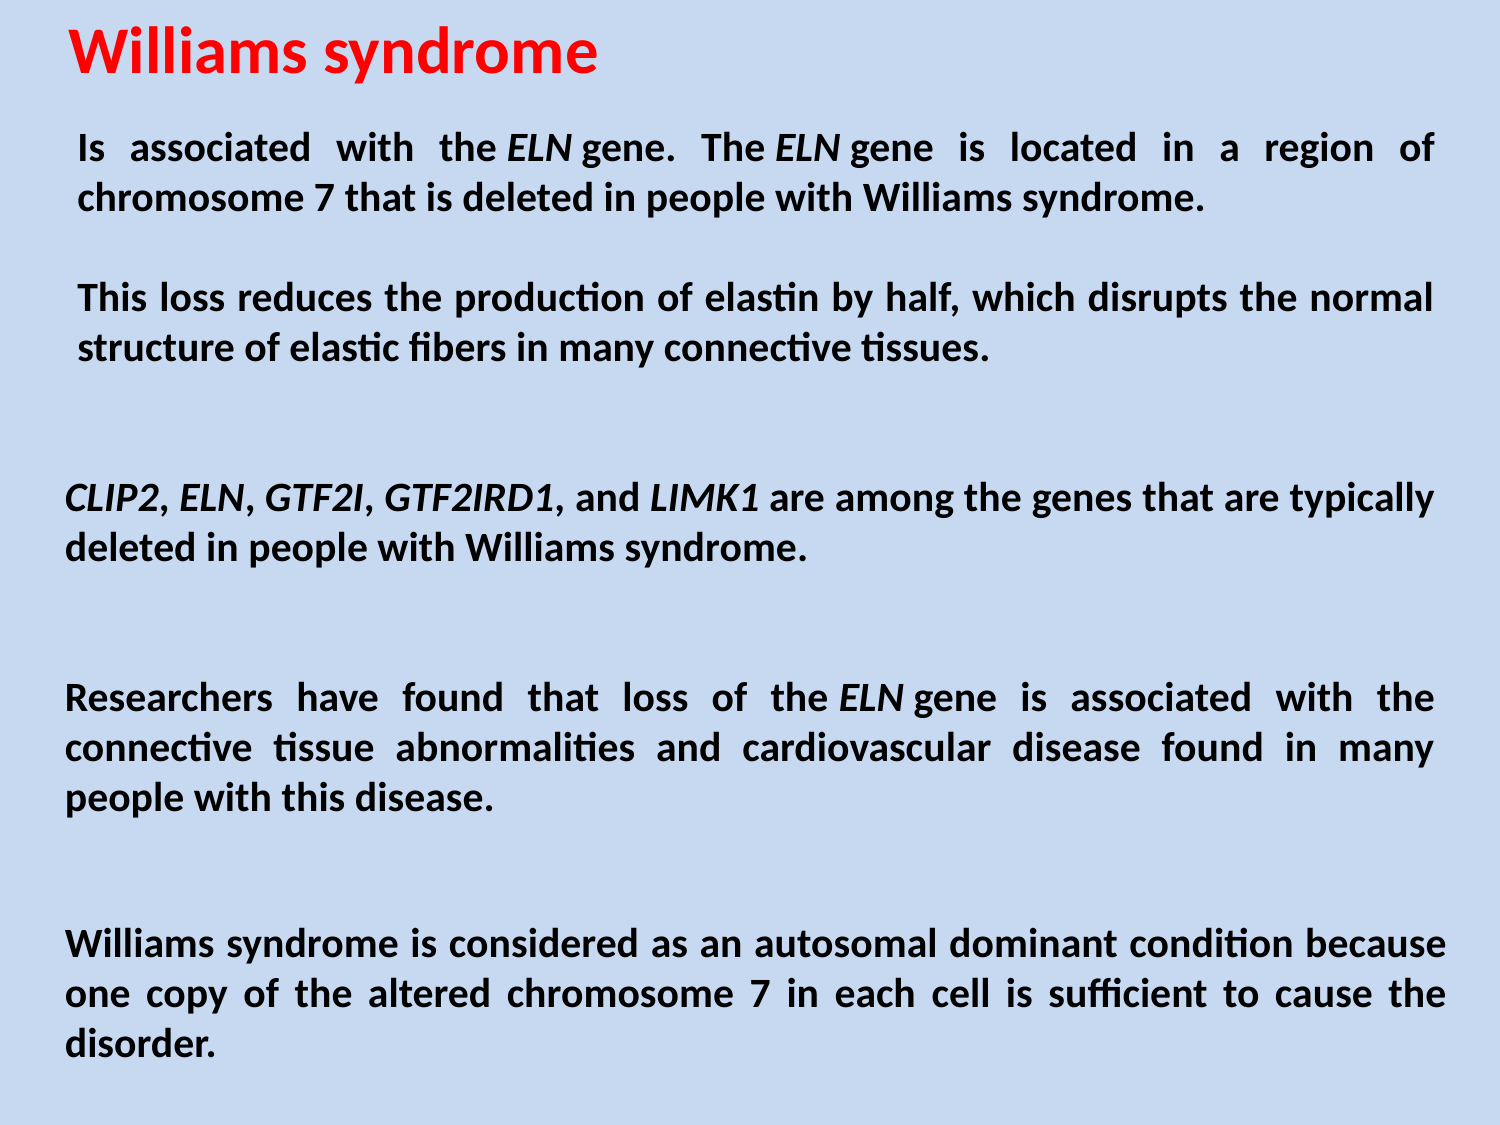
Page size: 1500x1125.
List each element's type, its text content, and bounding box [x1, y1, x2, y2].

text_box Is associated with the ELN gene. The ELN gene is located in a region of chromosome 7 that is deleted in people with Williams syndrome. This loss reduces the production of elastin by half, which disrupts the normal structure of elastic fibers in many connective tissues. [62, 112, 1450, 428]
text_box CLIP2, ELN, GTF2I, GTF2IRD1, and LIMK1 are among the genes that are typically deleted in people with Williams syndrome. Researchers have found that loss of the ELN gene is associated with the connective tissue abnormalities and cardiovascular disease found in many people with this disease. [50, 462, 1450, 878]
text_box Williams syndrome is considered as an autosomal dominant condition because one copy of the altered chromosome 7 in each cell is sufficient to cause the disorder. [49, 908, 1463, 1074]
text_box Williams syndrome [53, 0, 615, 95]
